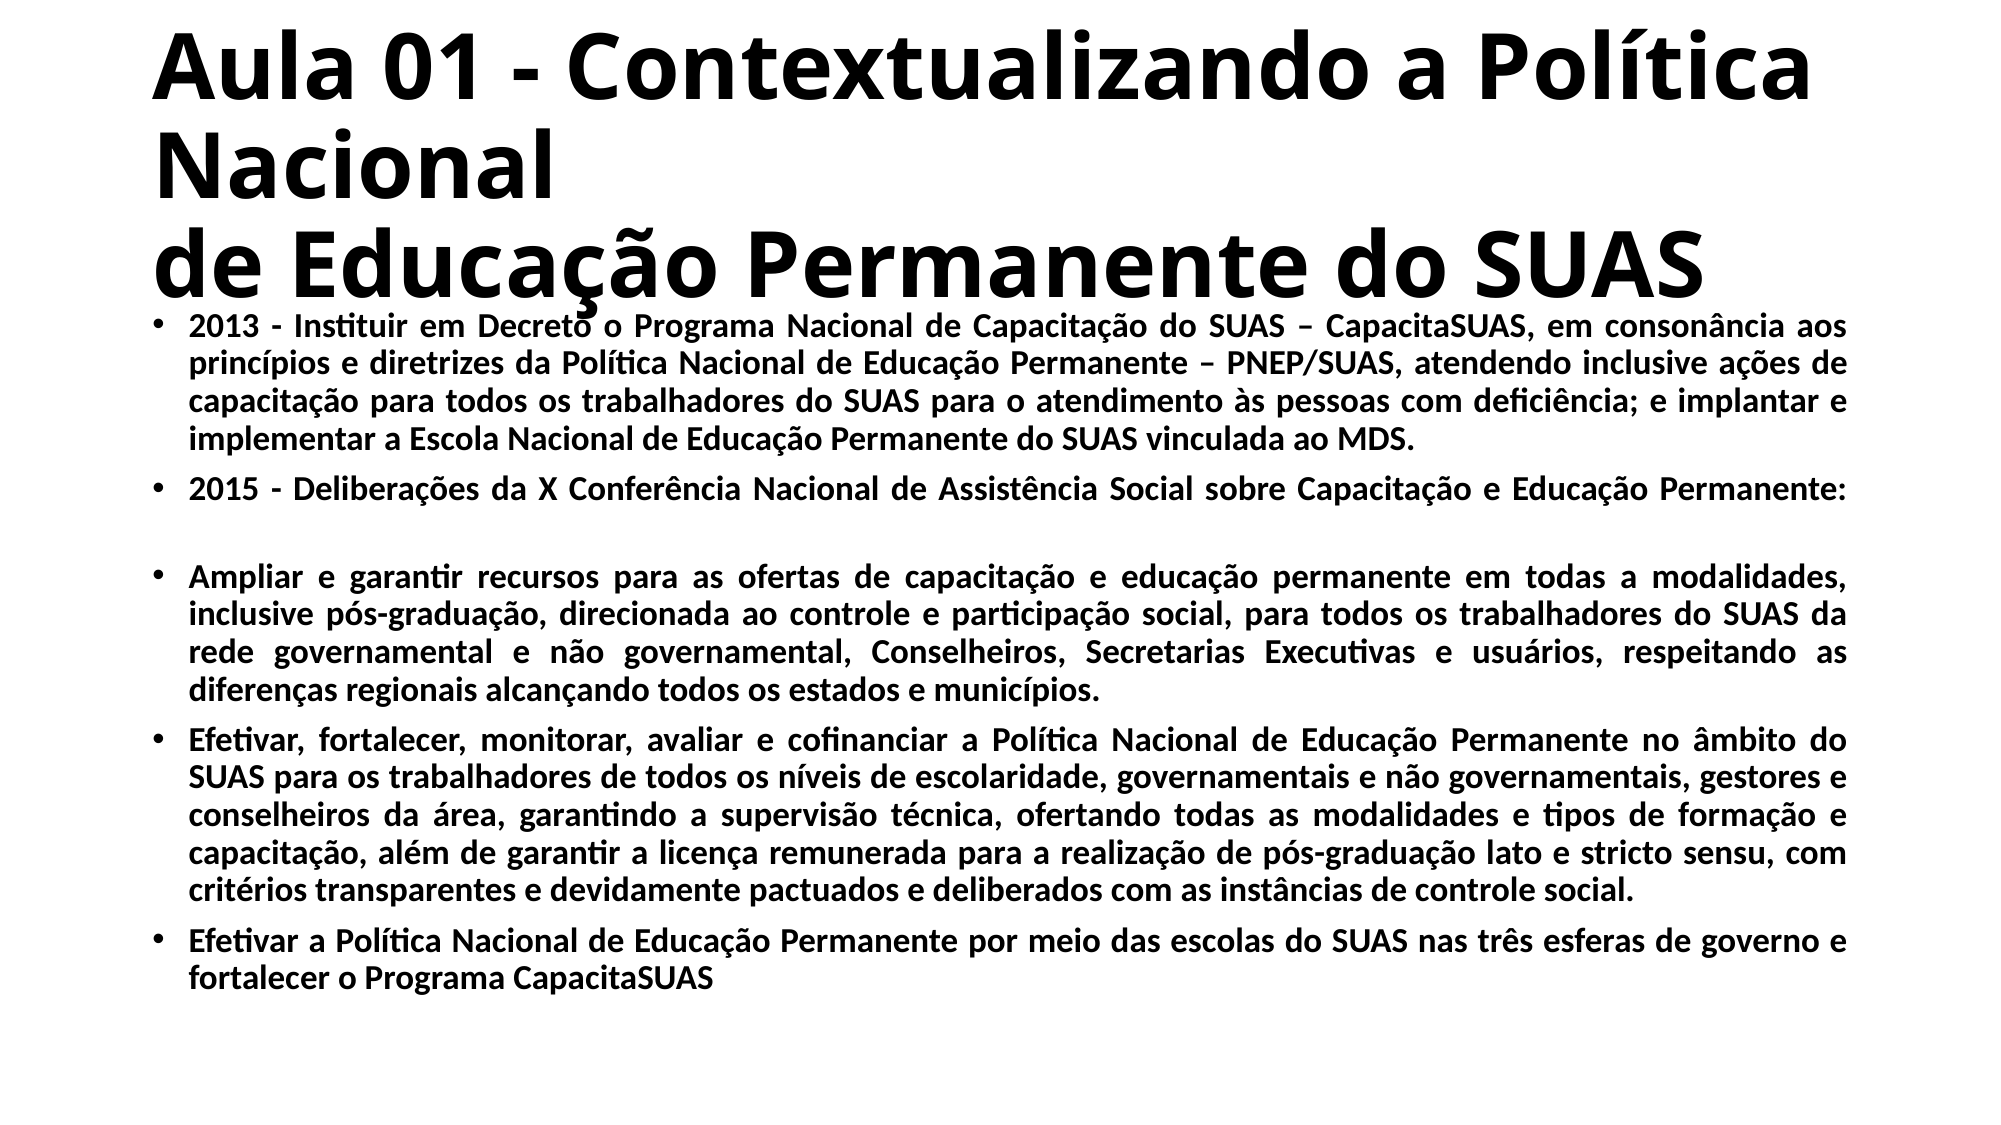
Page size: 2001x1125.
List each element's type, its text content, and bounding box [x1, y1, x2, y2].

title Aula 01 - Contextualizando a Política Nacional de Educação Permanente do SUAS [137, 59, 1863, 278]
list 2013 - Instituir em Decreto o Programa Nacional de Capacitação do SUAS – CapacitaSUAS, em consonância aos princípios e diretrizes da Política Nacional de Educação Permanente – PNEP/SUAS, atendendo inclusive ações de capacitação para todos os trabalhadores do SUAS para o atendimento às pessoas com deficiência; e implantar e implementar a Escola Nacional de Educação Permanente do SUAS vinculada ao MDS. 2015 - Deliberações da X Conferência Nacional de Assistência Social sobre Capacitação e Educação Permanente: Ampliar e garantir recursos para as ofertas de capacitação e educação permanente em todas a modalidades, inclusive pós-graduação, direcionada ao controle e participação social, para todos os trabalhadores do SUAS da rede governamental e não governamental, Conselheiros, Secretarias Executivas e usuários, respeitando as diferenças regionais alcançando todos os estados e municípios. Efetivar, fortalecer, monitorar, avaliar e cofinanciar a Política Nacional de Educação Permanente no âmbito do SUAS para os trabalhadores de todos os níveis de escolaridade, governamentais e não governamentais, gestores e conselheiros da área, garantindo a supervisão técnica, ofertando todas as modalidades e tipos de formação e capacitação, além de garantir a licença remunerada para a realização de pós-graduação lato e stricto sensu, com critérios transparentes e devidamente pactuados e deliberados com as instâncias de controle social. Efetivar a Política Nacional de Educação Permanente por meio das escolas do SUAS nas três esferas de governo e fortalecer o Programa CapacitaSUAS [137, 299, 1863, 1014]
